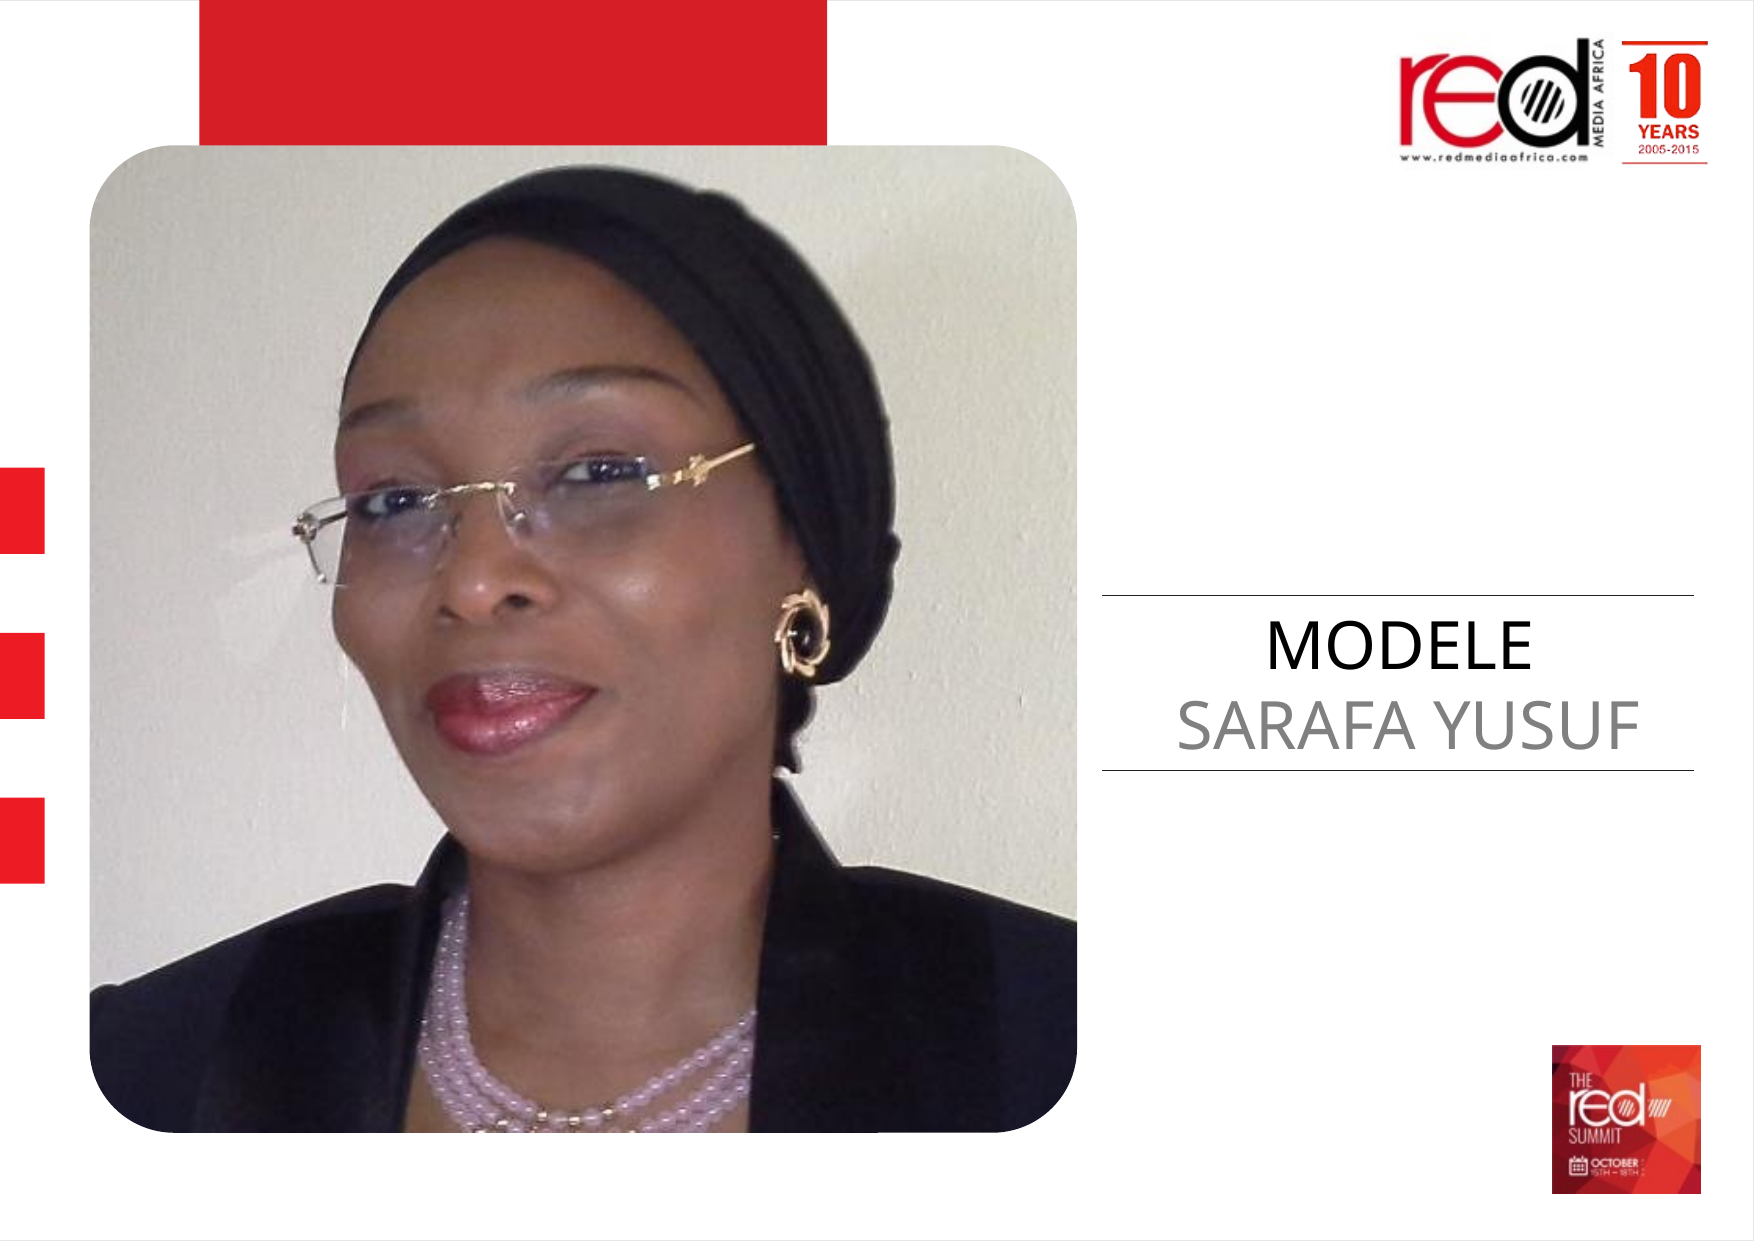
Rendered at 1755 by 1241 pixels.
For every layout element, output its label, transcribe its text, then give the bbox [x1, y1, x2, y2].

text_box [0, 467, 45, 554]
text_box MODELE SARAFA YUSUF [1102, 595, 1715, 770]
picture [1551, 1045, 1701, 1194]
picture [89, 145, 1078, 1134]
text_box [0, 797, 45, 884]
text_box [1389, 32, 1724, 176]
text_box [0, 632, 45, 719]
text_box [199, 0, 828, 143]
